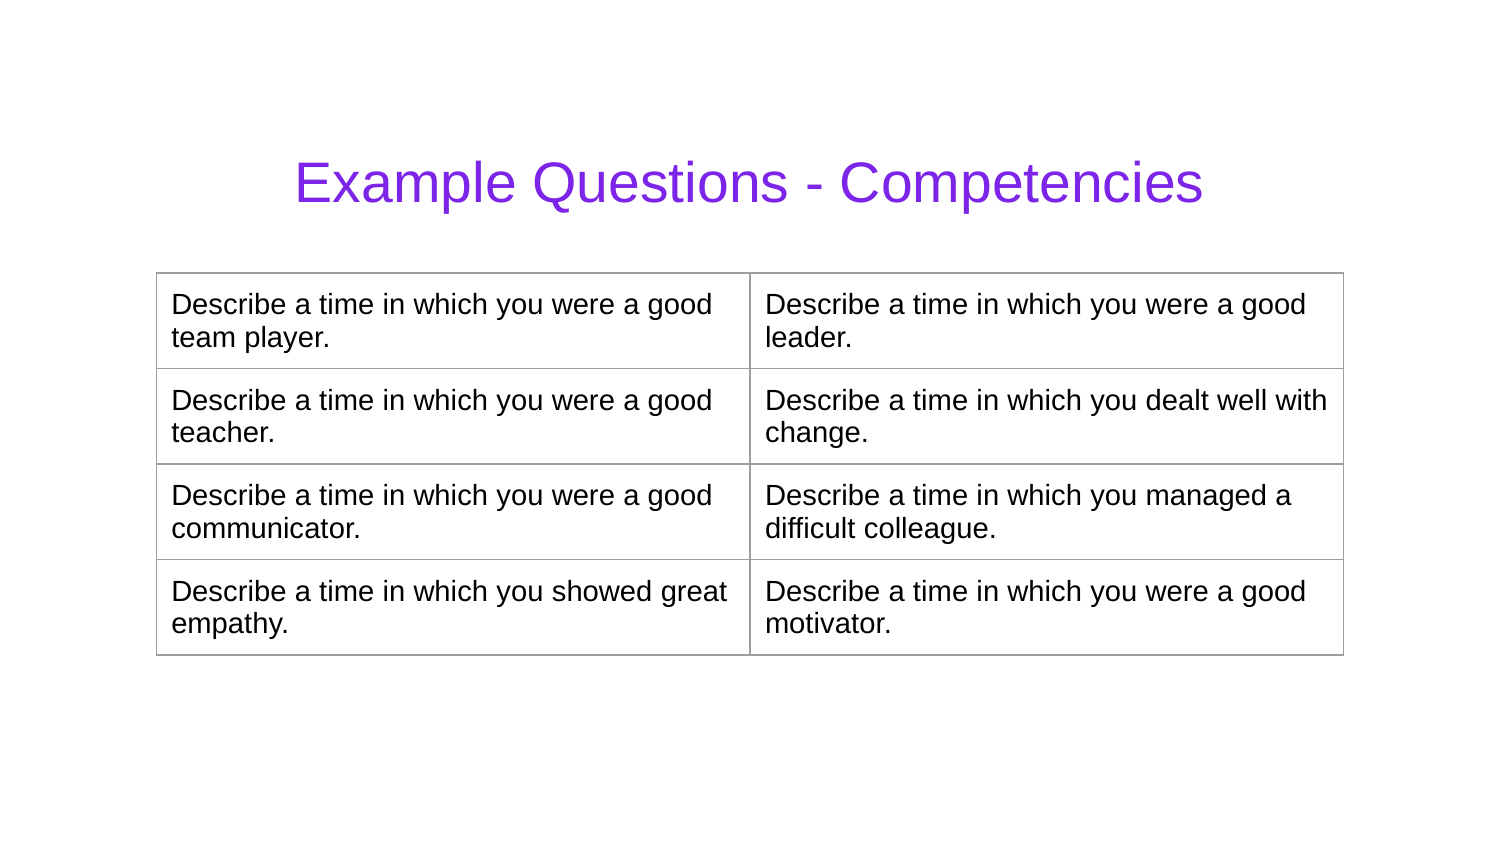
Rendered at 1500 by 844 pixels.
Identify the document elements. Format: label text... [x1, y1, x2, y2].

table_header Describe a time in which you were a good leader. [751, 274, 1343, 368]
title Example Questions - Competencies [51, 136, 1449, 231]
table_header Describe a time in which you were a good team player. [157, 274, 749, 368]
table_cell Describe a time in which you were a good motivator. [751, 560, 1343, 654]
table_cell Describe a time in which you were a good communicator. [157, 465, 749, 559]
table_cell Describe a time in which you were a good teacher. [157, 369, 749, 463]
table_cell Describe a time in which you showed great empathy. [157, 560, 749, 654]
table_cell Describe a time in which you managed a difficult colleague. [751, 465, 1343, 559]
table_cell Describe a time in which you dealt well with change. [751, 369, 1343, 463]
